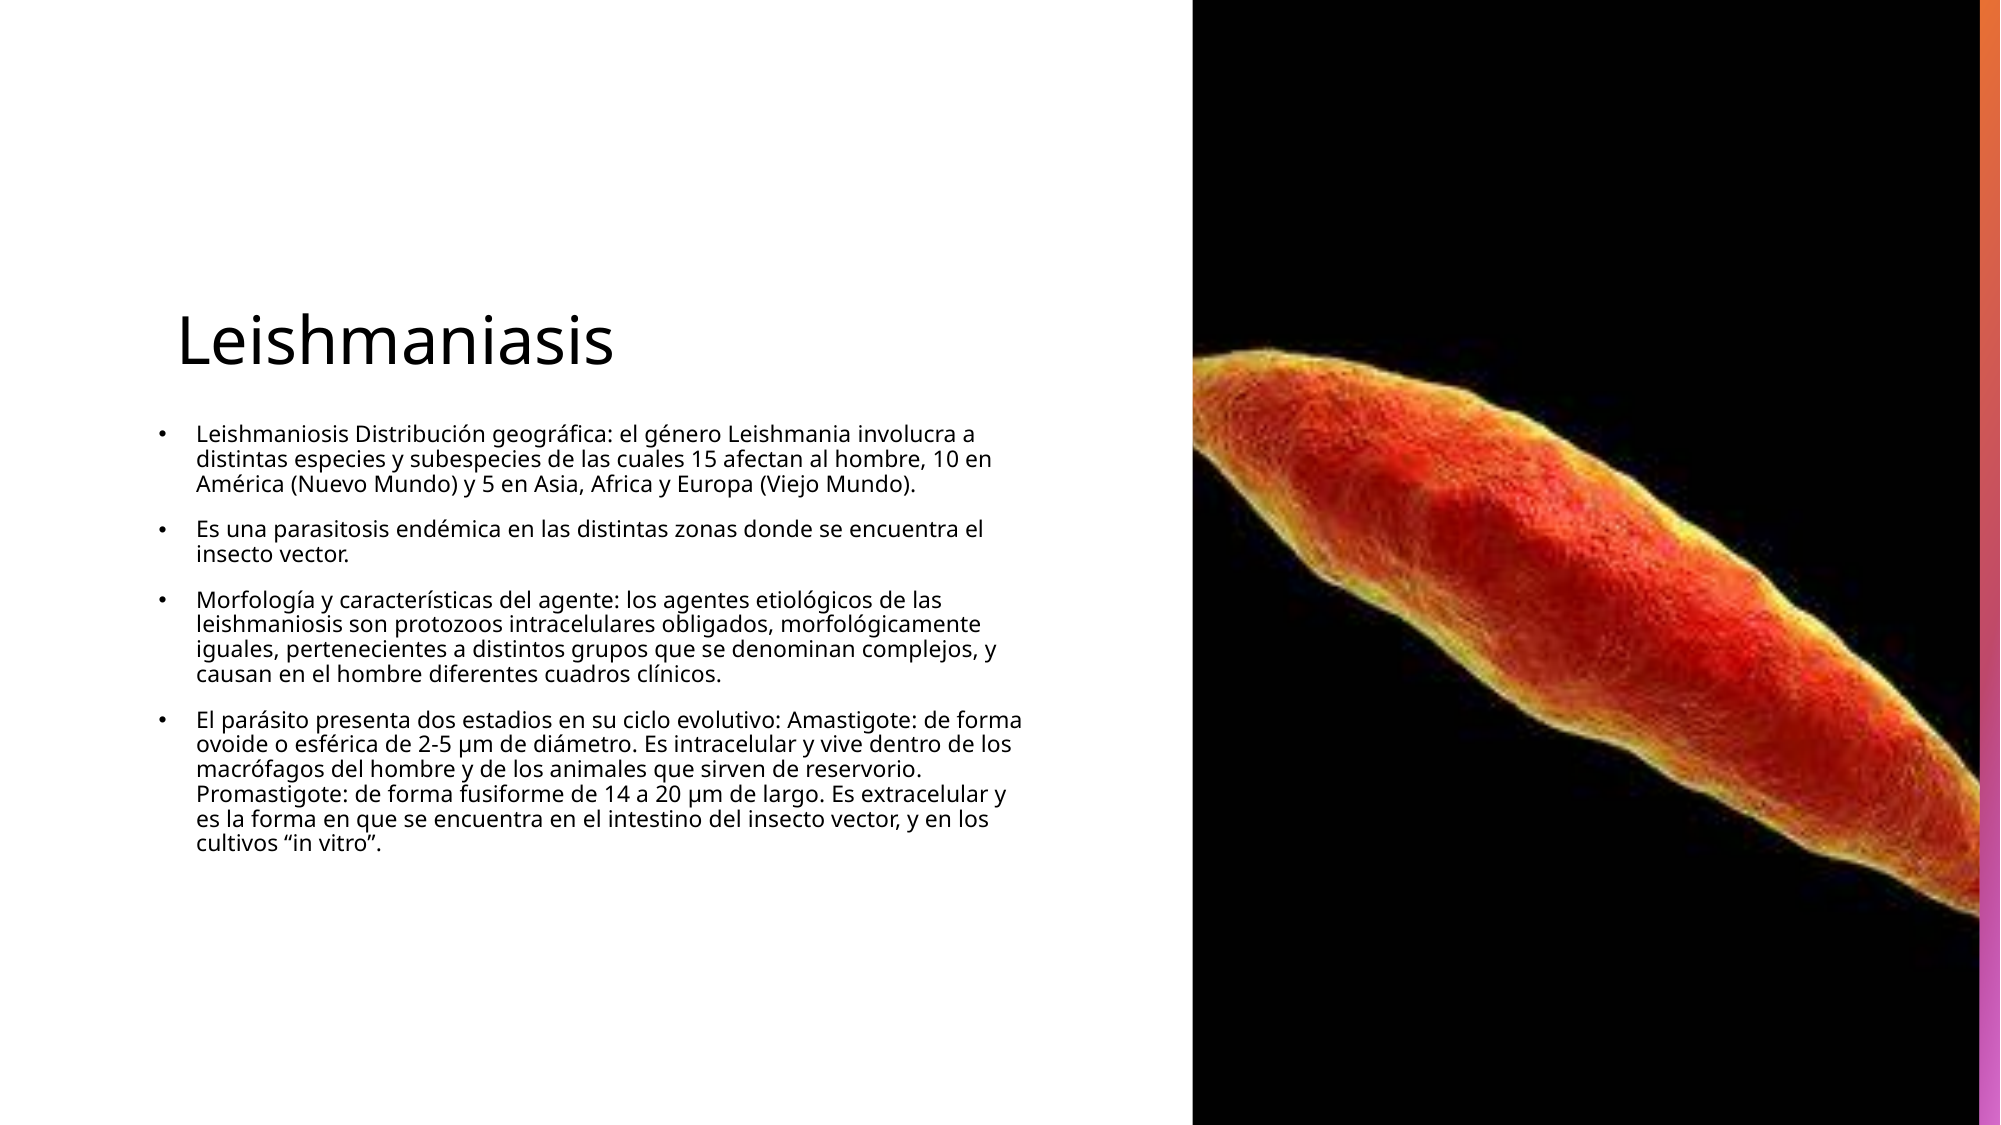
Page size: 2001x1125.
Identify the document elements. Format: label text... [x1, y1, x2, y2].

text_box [1979, 0, 2000, 1125]
list Leishmaniosis Distribución geográfica: el género Leishmania involucra a distintas especies y subespecies de las cuales 15 afectan al hombre, 10 en América (Nuevo Mundo) y 5 en Asia, Africa y Europa (Viejo Mundo). Es una parasitosis endémica en las distintas zonas donde se encuentra el insecto vector. Morfología y características del agente: los agentes etiológicos de las leishmaniosis son protozoos intracelulares obligados, morfológicamente iguales, pertenecientes a distintos grupos que se denominan complejos, y causan en el hombre diferentes cuadros clínicos. El parásito presenta dos estadios en su ciclo evolutivo: Amastigote: de forma ovoide o esférica de 2-5 µm de diámetro. Es intracelular y vive dentro de los macrófagos del hombre y de los animales que sirven de reservorio. Promastigote: de forma fusiforme de 14 a 20 µm de largo. Es extracelular y es la forma en que se encuentra en el intestino del insecto vector, y en los cultivos “in vitro”. [143, 415, 1043, 982]
title Leishmaniasis [143, 121, 1043, 387]
picture [1192, 0, 1979, 1125]
